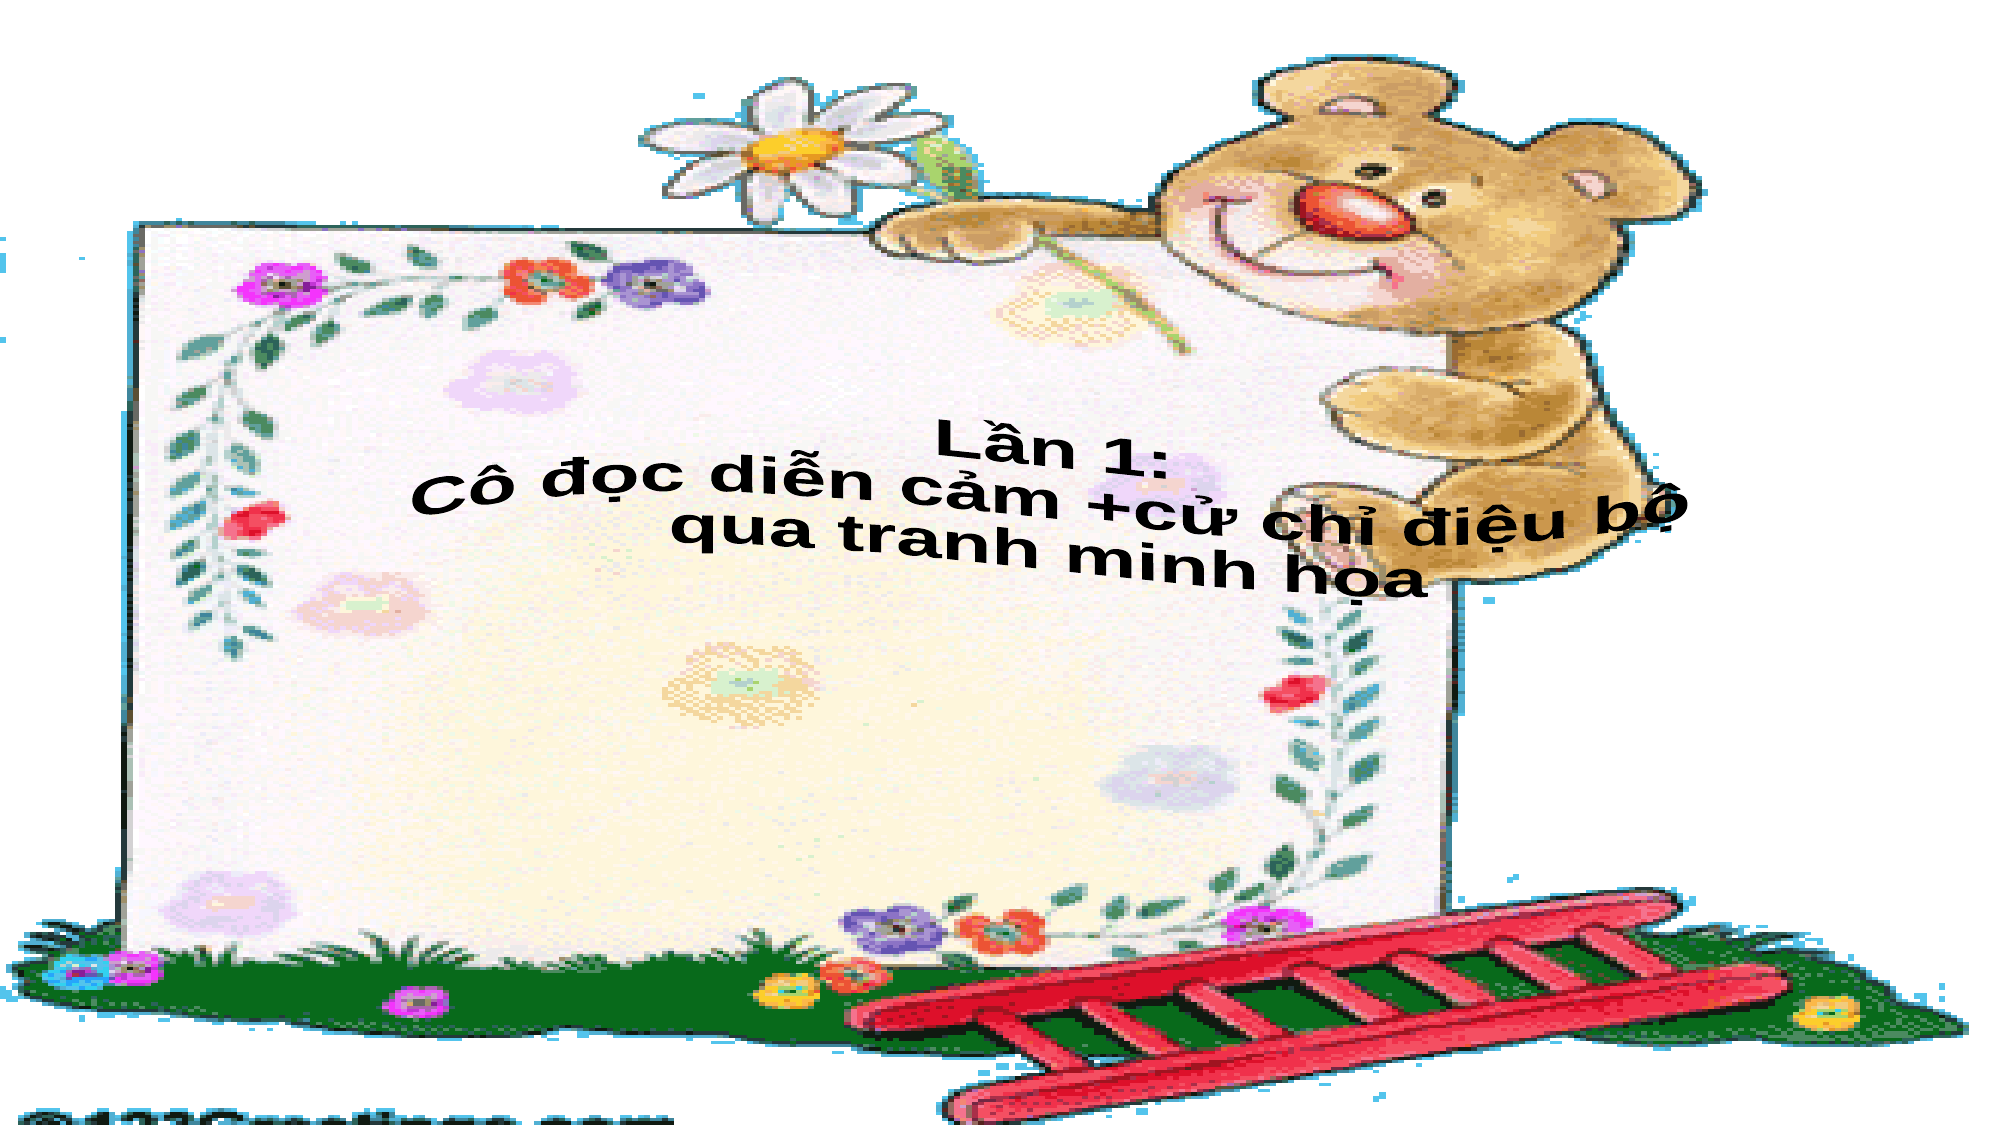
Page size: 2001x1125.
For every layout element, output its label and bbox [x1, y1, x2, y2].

list [0, 44, 2000, 1125]
